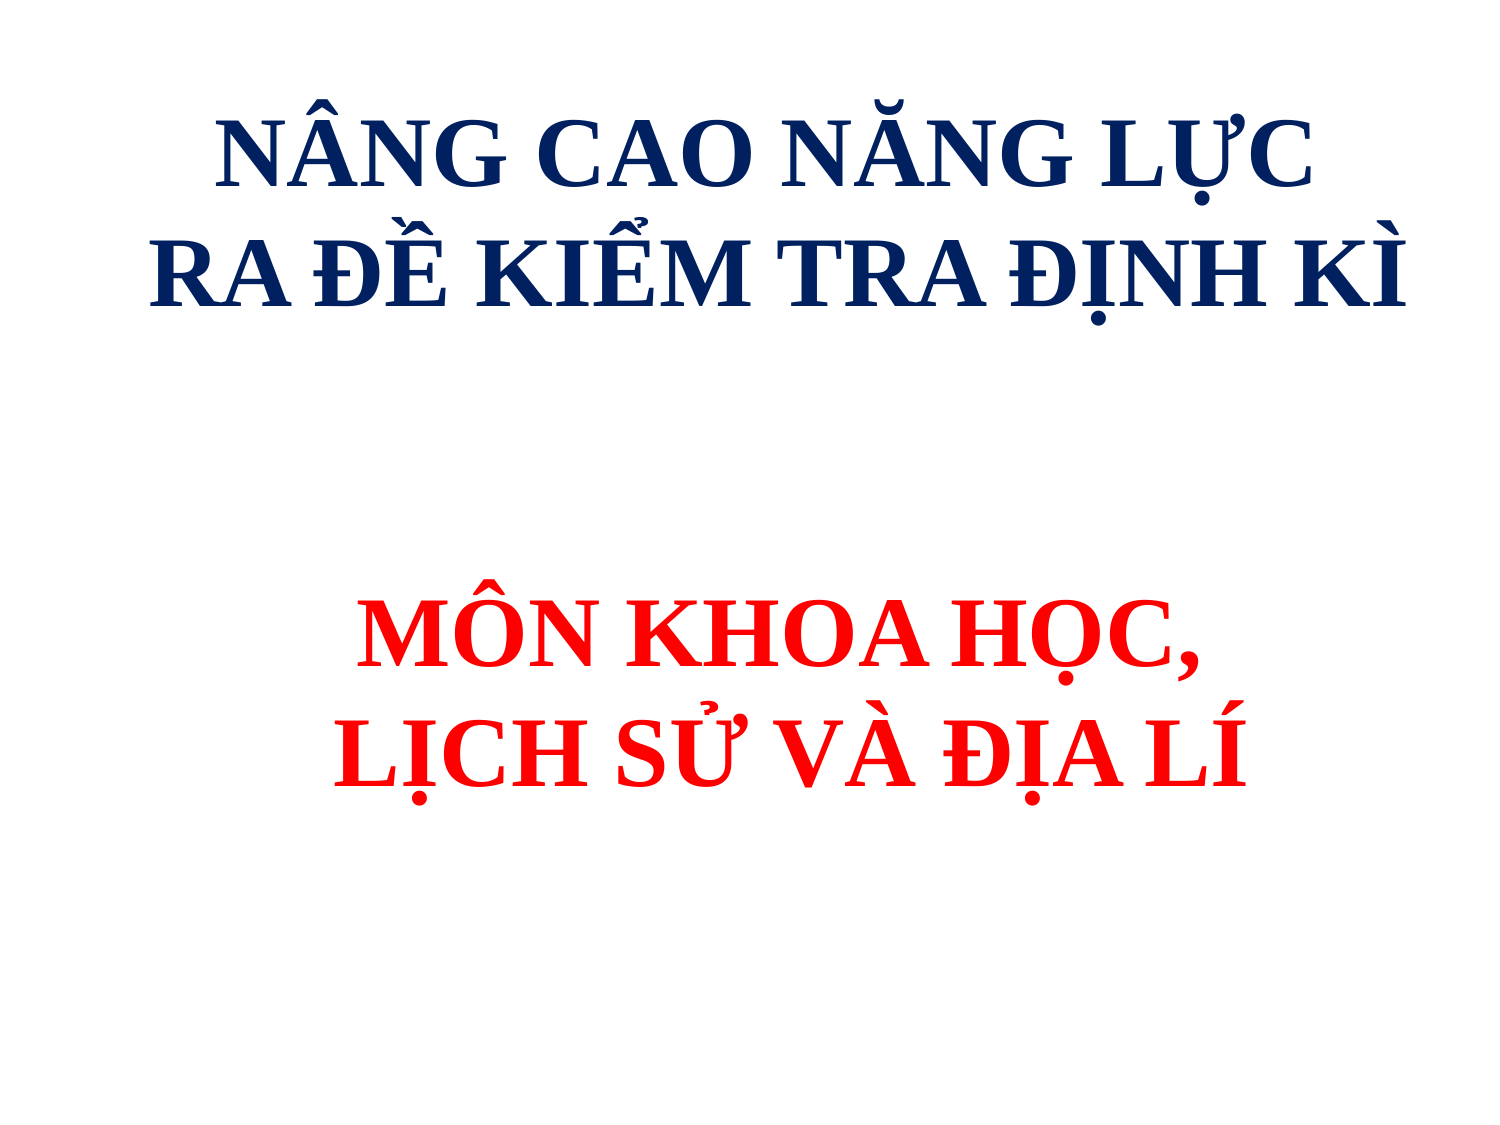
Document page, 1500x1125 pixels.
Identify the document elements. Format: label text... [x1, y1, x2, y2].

title NÂNG CAO NĂNG LỰC RA ĐỀ KIỂM TRA ĐỊNH KÌ MÔN KHOA HỌC, LỊCH SỬ VÀ ĐỊA LÍ [112, 64, 1447, 948]
